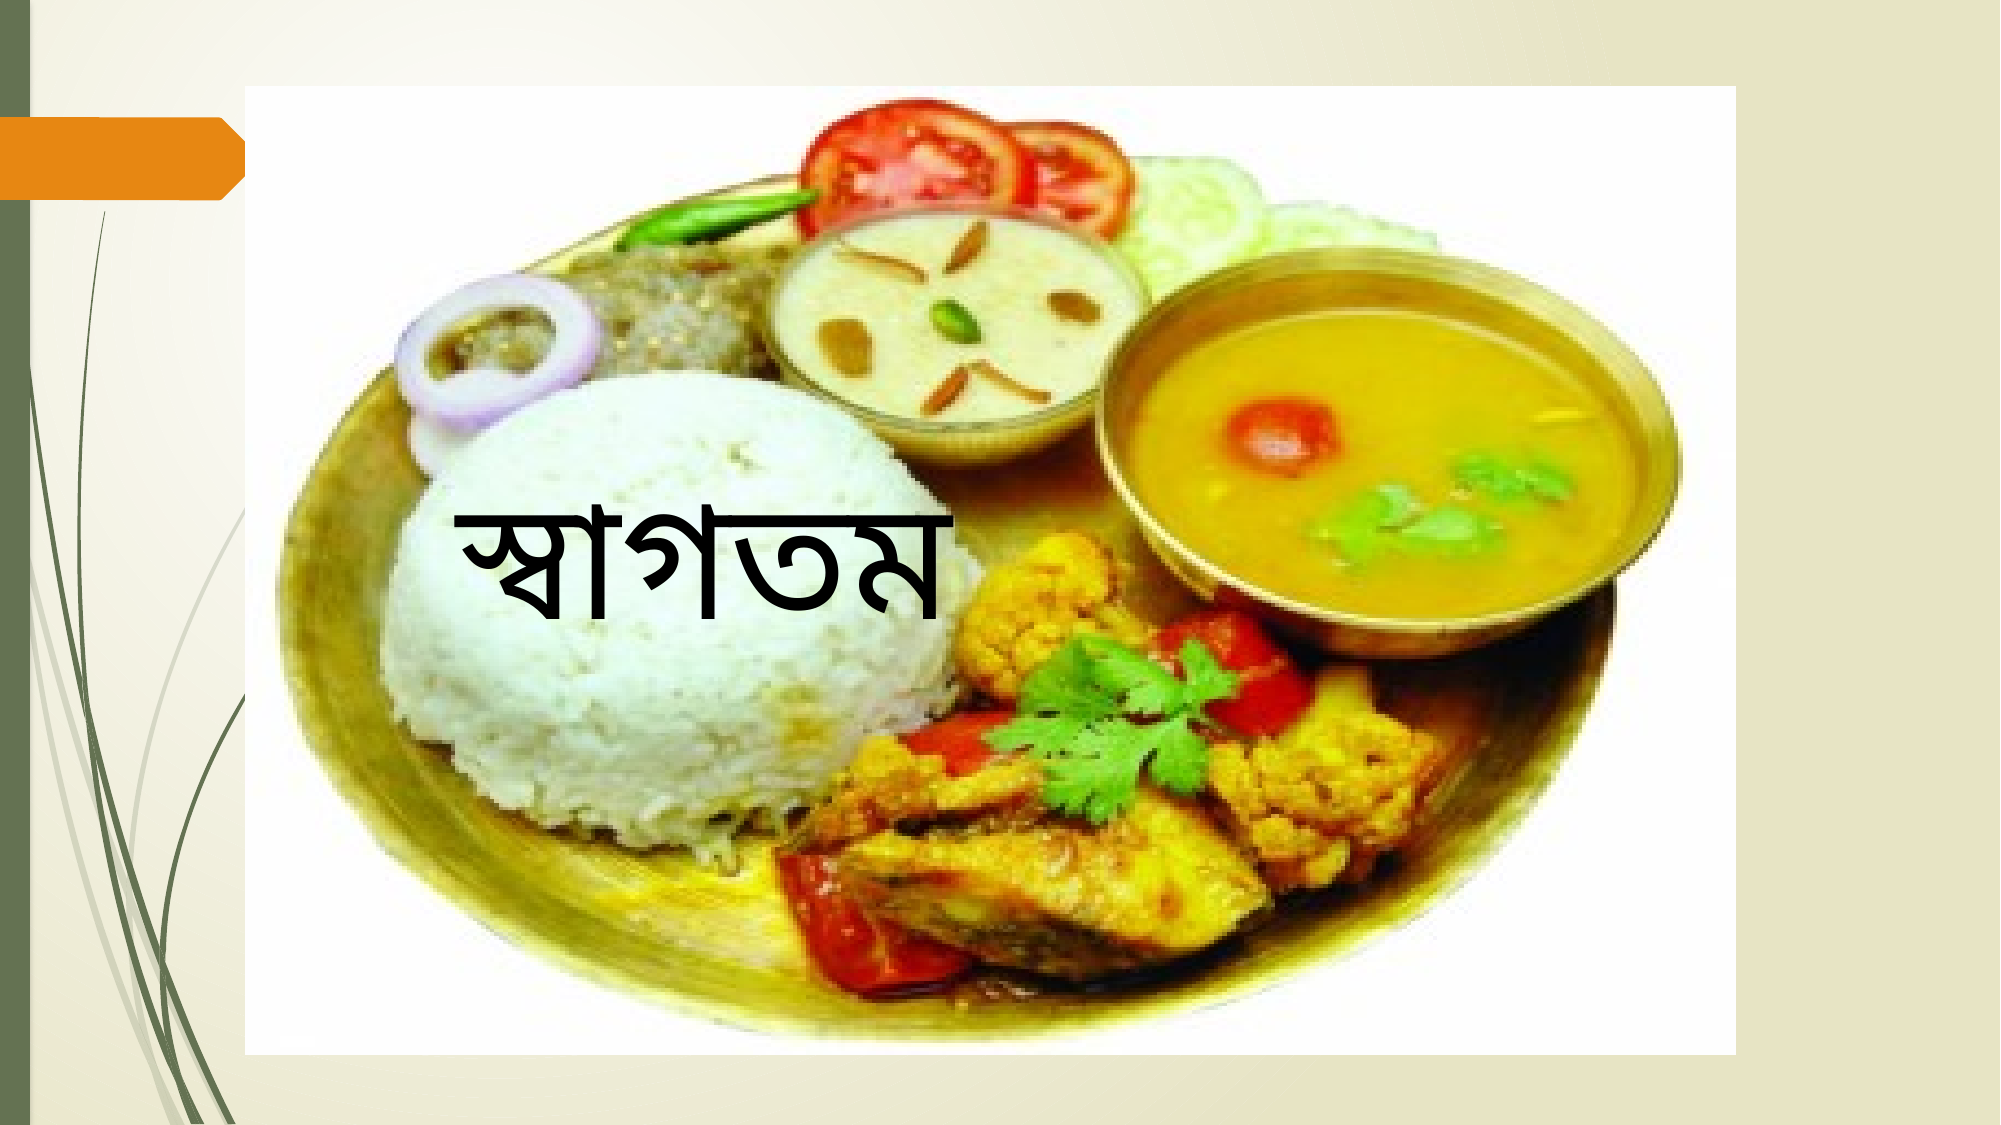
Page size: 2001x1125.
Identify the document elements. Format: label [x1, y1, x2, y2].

picture [245, 86, 1736, 1055]
